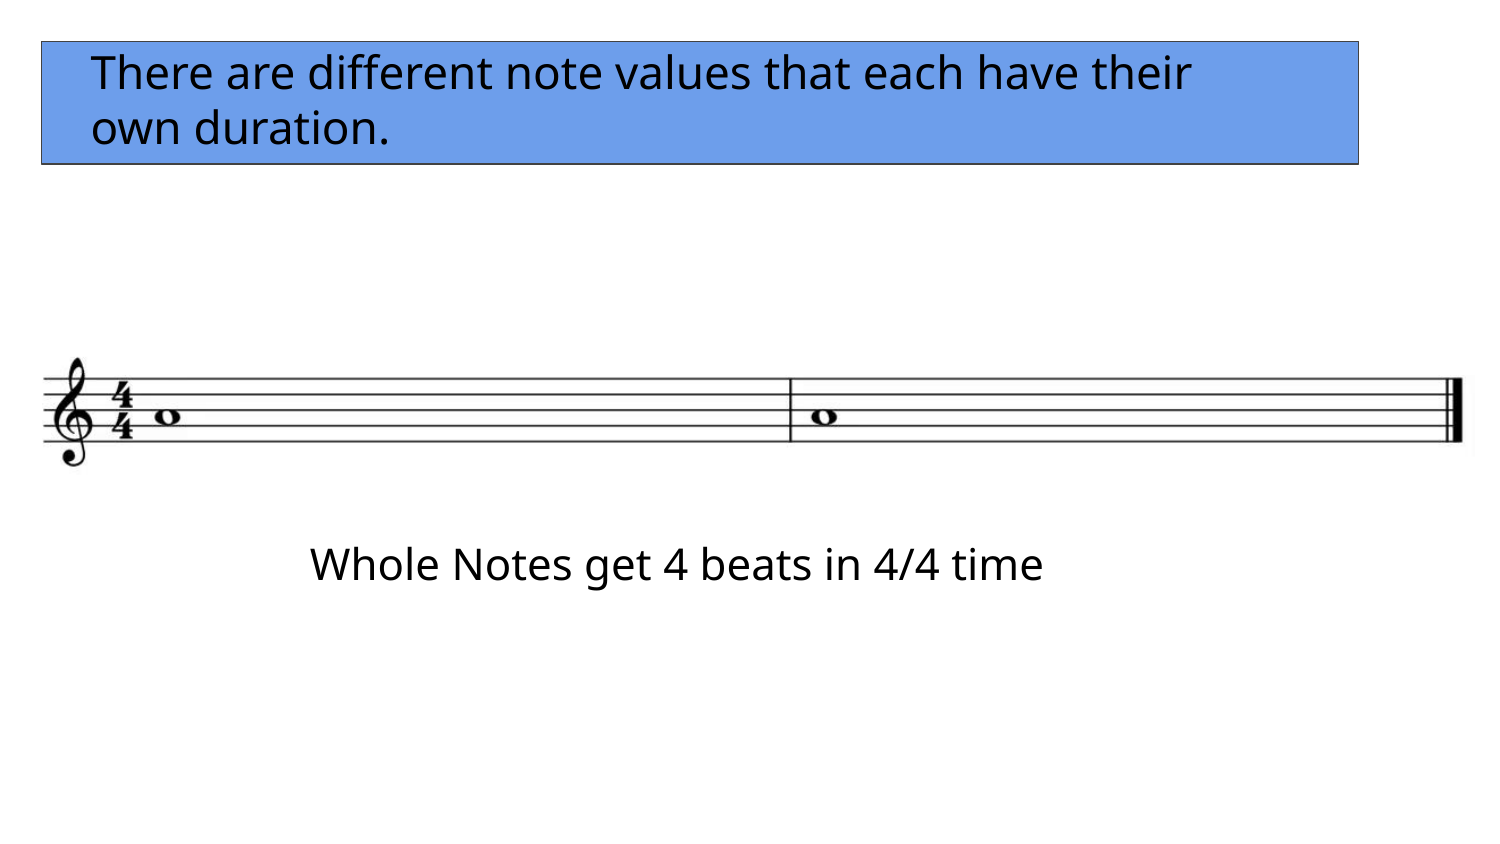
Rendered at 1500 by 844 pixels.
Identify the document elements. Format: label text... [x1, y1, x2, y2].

text_box There are different note values that each have their own duration. [75, 28, 1280, 229]
text_box [41, 41, 75, 165]
picture [24, 348, 1476, 496]
text_box [1280, 41, 1359, 165]
text_box Whole Notes get 4 beats in 4/4 time [75, 521, 1280, 663]
